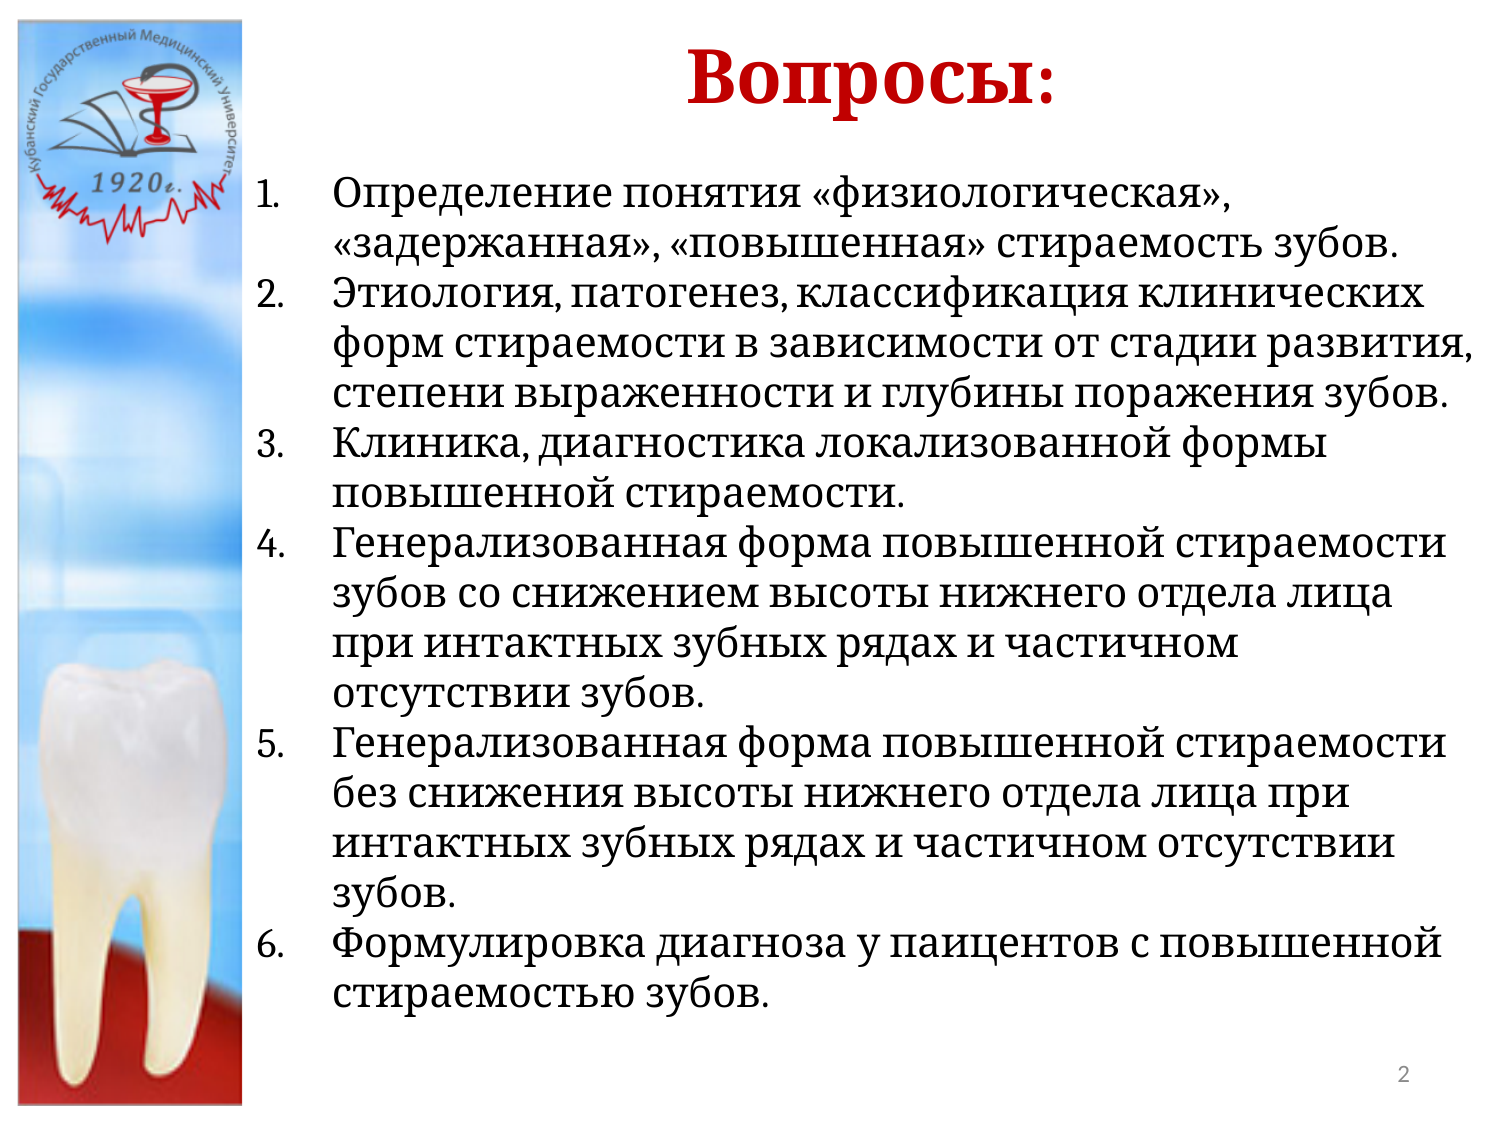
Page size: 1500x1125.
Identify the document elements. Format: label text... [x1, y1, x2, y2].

text_box Вопросы: Определение понятия «физиологическая», «задержанная», «повышенная» стираемость зубов. Этиология, патогенез, классификация клинических форм стираемости в зависимости от стадии развития, степени выраженности и глубины поражения зубов. Клиника, диагностика локализованной формы повышенной стираемости. Генерализованная форма повышенной стираемости зубов со снижением высоты нижнего отдела лица при интактных зубных рядах и частичном отсутствии зубов. Генерализованная форма повышенной стираемости без снижения высоты нижнего отдела лица при интактных зубных рядах и частичном отсутствии зубов. Формулировка диагноза у паицентов с повышенной стираемостью зубов. [242, 21, 1500, 1125]
picture [17, 18, 243, 1107]
